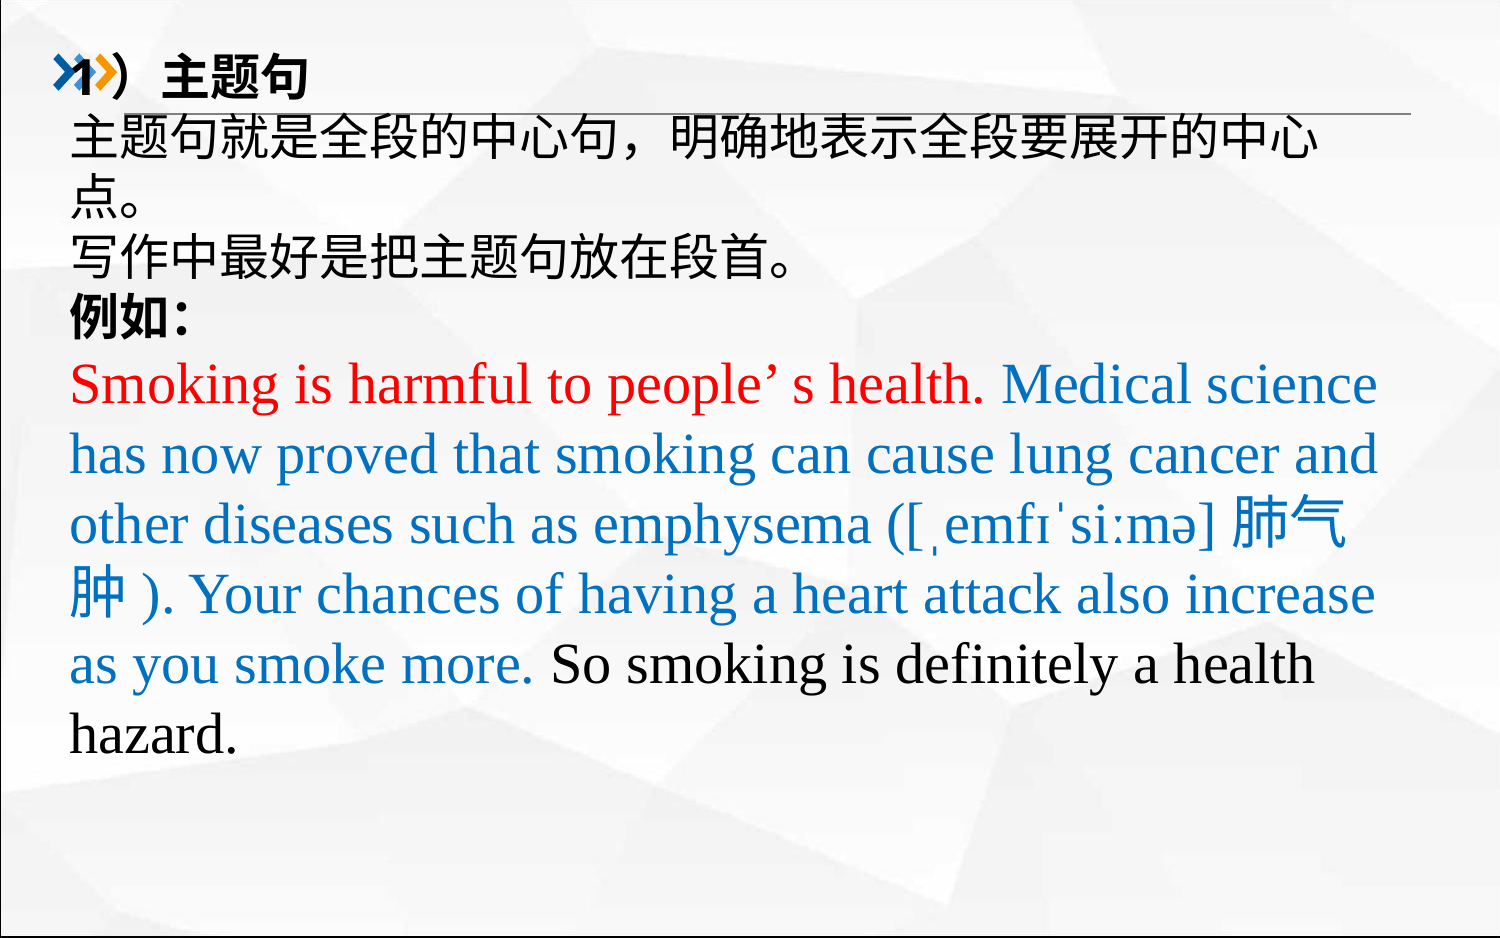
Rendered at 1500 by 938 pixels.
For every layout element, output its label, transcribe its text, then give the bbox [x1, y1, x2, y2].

picture [0, 0, 1500, 938]
list 1）主题句 主题句就是全段的中心句，明确地表示全段要展开的中心点。 写作中最好是把主题句放在段首。 例如： Smoking is harmful to people’ s health. Medical science has now proved that smoking can cause lung cancer and other diseases such as emphysema ([ˌemfɪˈsiːmə]肺气肿). Your chances of having a heart attack also increase as you smoke more. So smoking is definitely a health hazard. [54, 37, 1426, 838]
